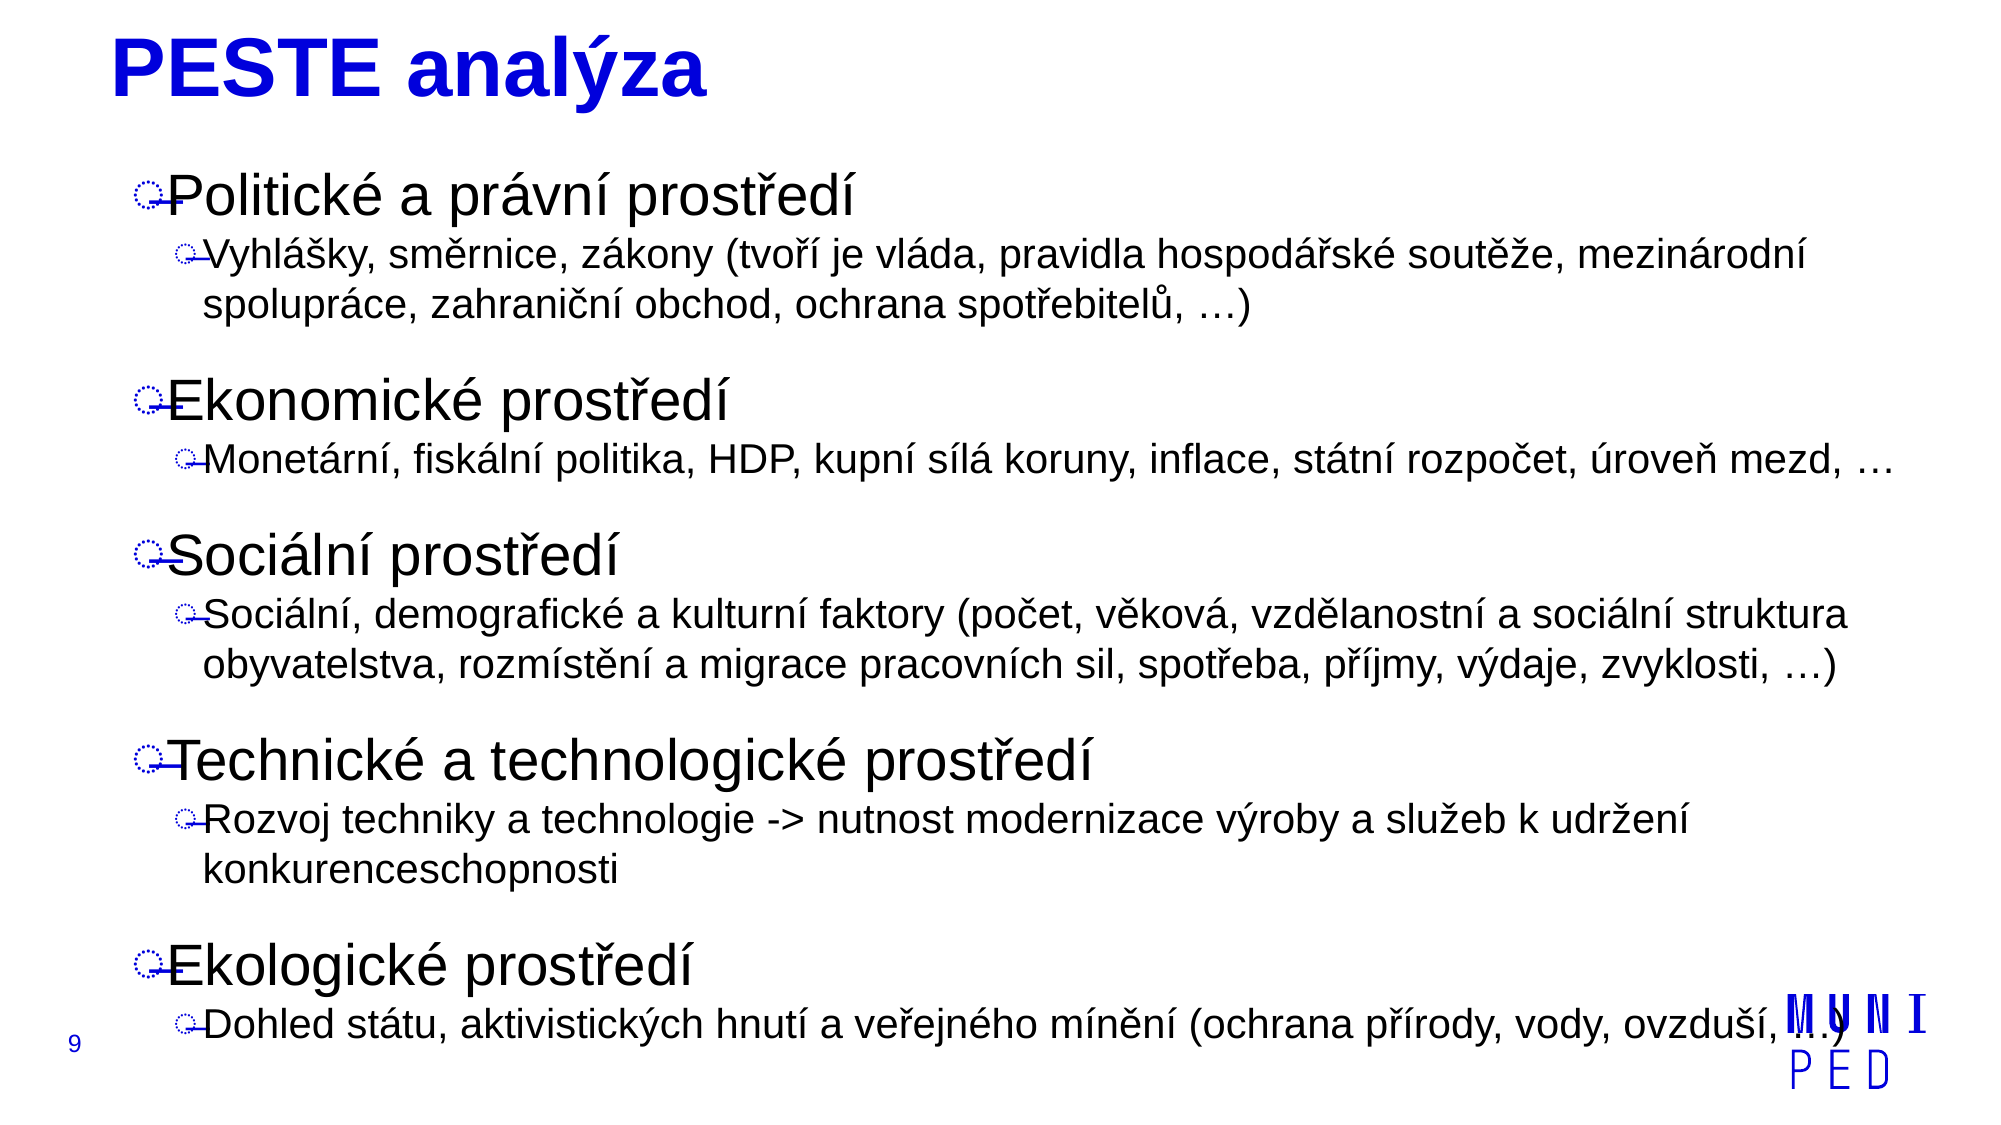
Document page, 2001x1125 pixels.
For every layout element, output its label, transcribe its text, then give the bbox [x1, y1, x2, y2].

title PESTE analýza [110, 29, 1875, 104]
slide_number 9 [67, 1021, 110, 1063]
list Politické a právní prostředí Vyhlášky, směrnice, zákony (tvoří je vláda, pravidla hospodářské soutěže, mezinárodní spolupráce, zahraniční obchod, ochrana spotřebitelů, …) Ekonomické prostředí Monetární, fiskální politika, HDP, kupní sílá koruny, inflace, státní rozpočet, úroveň mezd, … Sociální prostředí Sociální, demografické a kulturní faktory (počet, věková, vzdělanostní a sociální struktura obyvatelstva, rozmístění a migrace pracovních sil, spotřeba, příjmy, výdaje, zvyklosti, …) Technické a technologické prostředí Rozvoj techniky a technologie -> nutnost modernizace výroby a služeb k udržení konkurenceschopnosti Ekologické prostředí Dohled státu, aktivistických hnutí a veřejného mínění (ochrana přírody, vody, ovzduší, …) [120, 121, 1935, 802]
